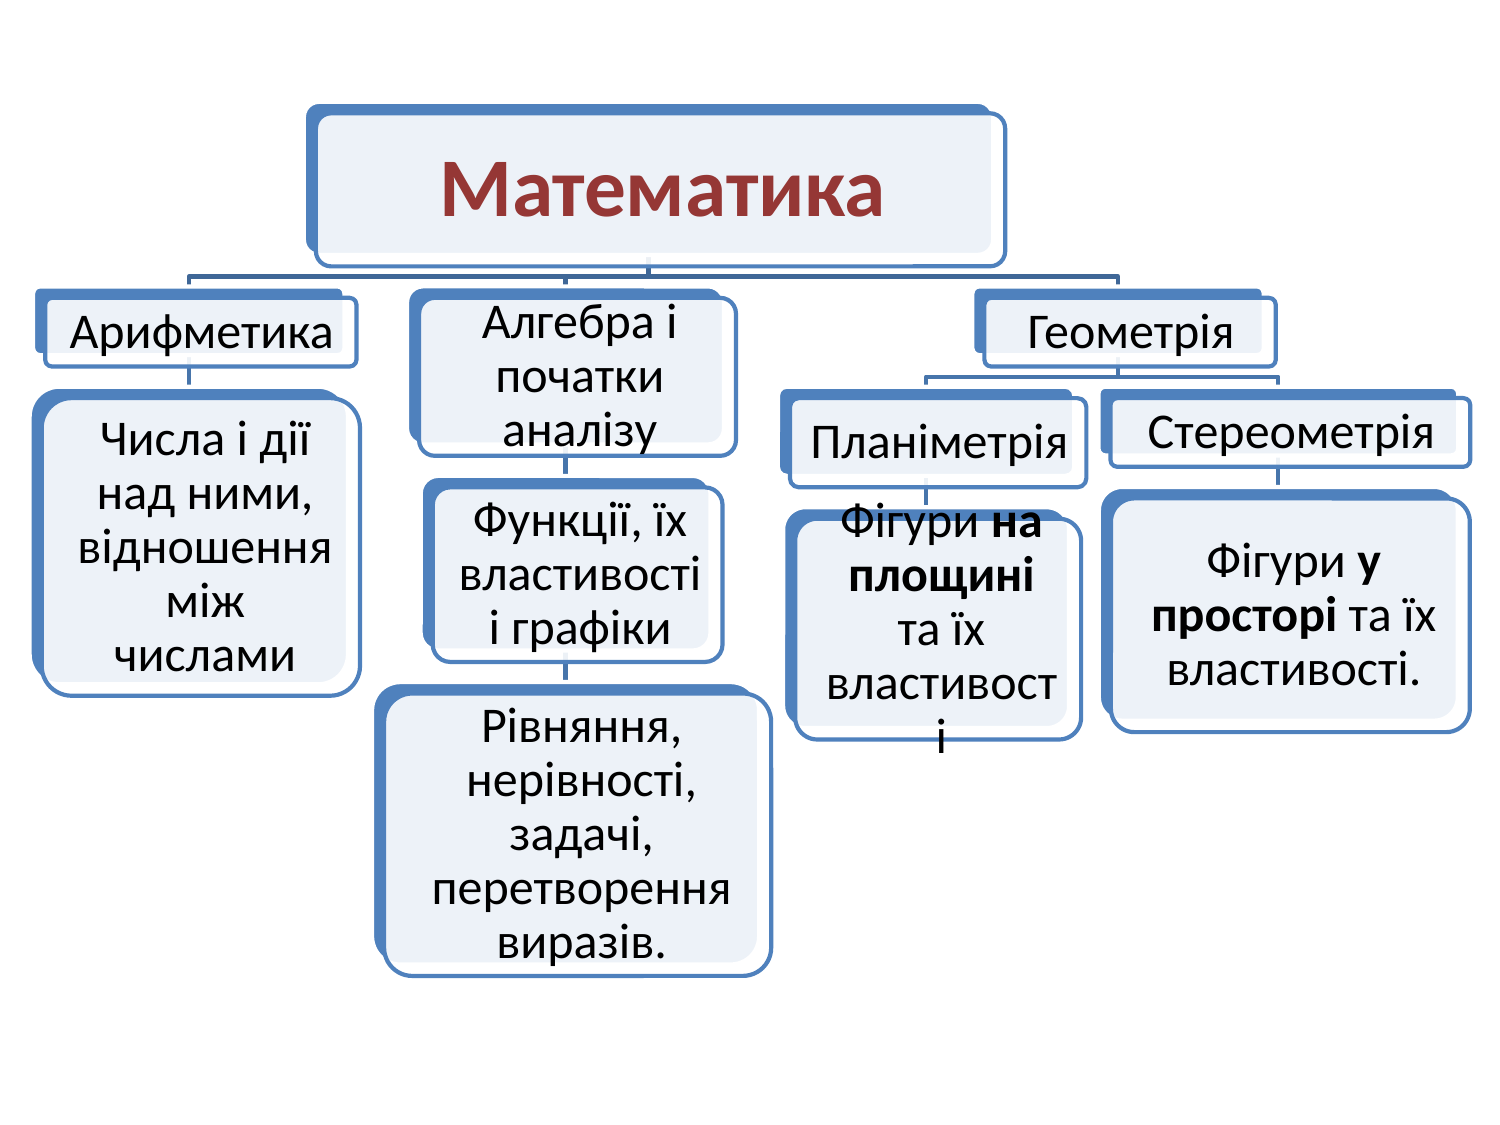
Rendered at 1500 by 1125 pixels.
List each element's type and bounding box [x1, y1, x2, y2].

text_box [29, 54, 1471, 1024]
